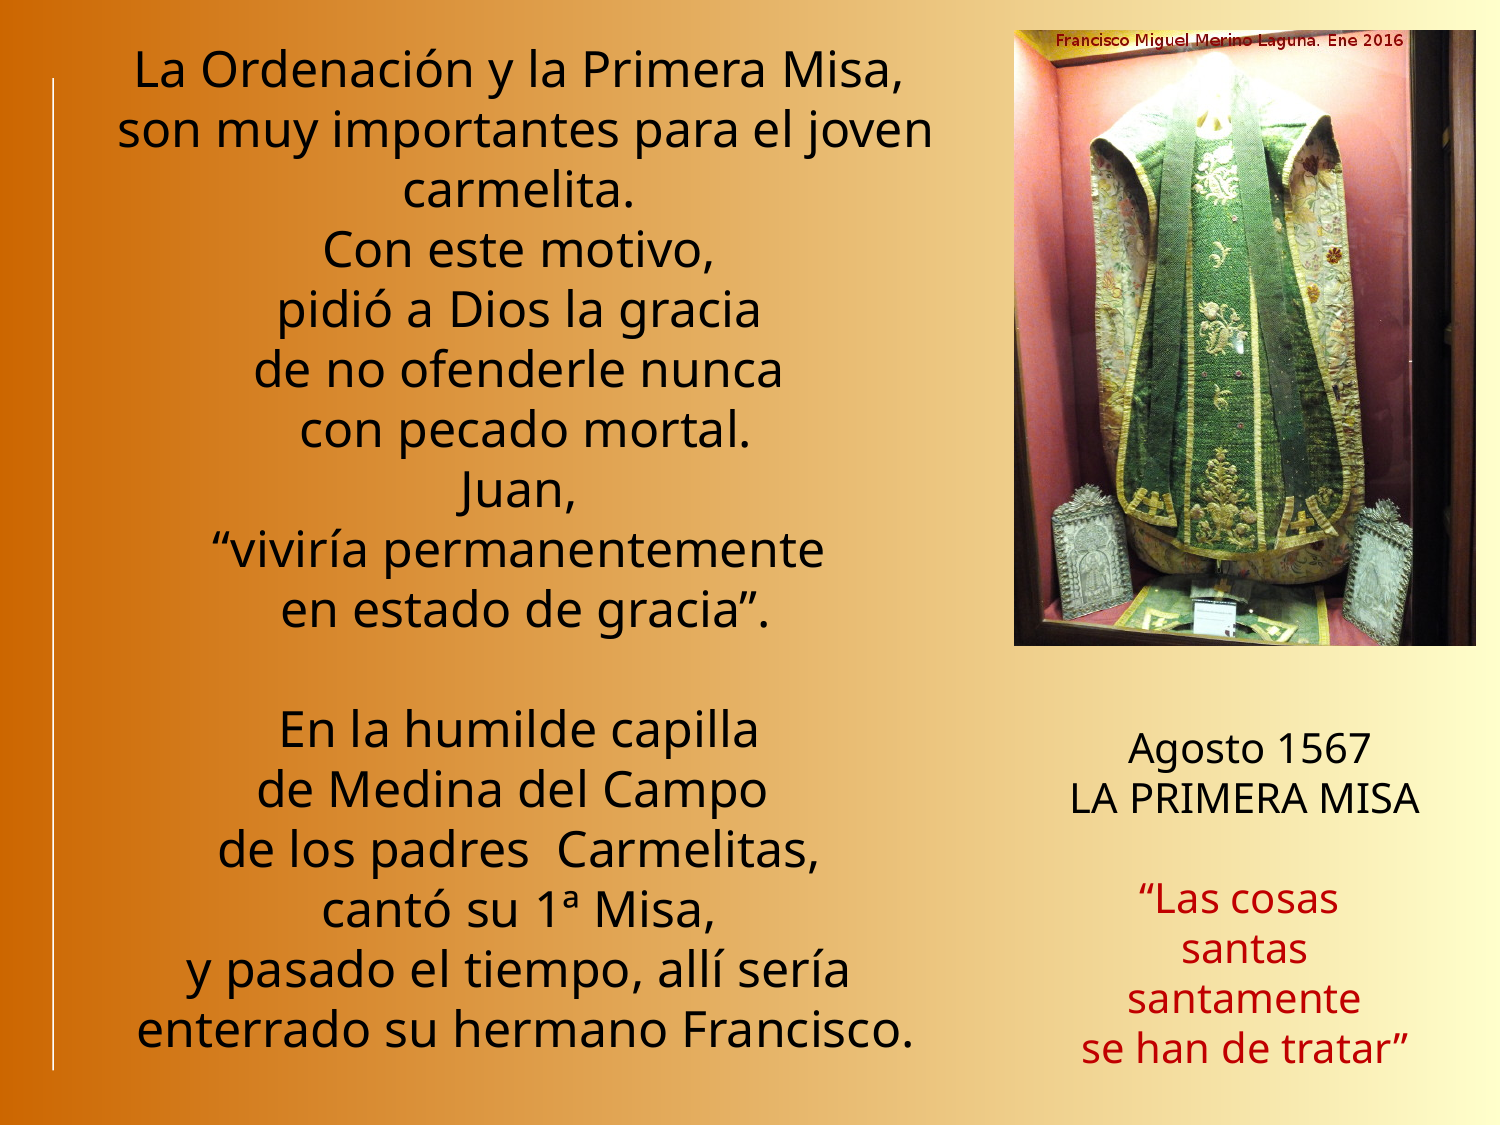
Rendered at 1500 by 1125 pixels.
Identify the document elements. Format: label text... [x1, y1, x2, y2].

picture [1014, 30, 1477, 646]
text_box Agosto 1567 LA PRIMERA MISA “Las cosas santas santamente se han de tratar” [1014, 714, 1476, 1080]
text_box La Ordenación y la Primera Misa, son muy importantes para el joven carmelita. Con este motivo, pidió a Dios la gracia de no ofenderle nunca con pecado mortal. Juan, “viviría permanentemente en estado de gracia”. En la humilde capilla de Medina del Campo de los padres Carmelitas, cantó su 1ª Misa, y pasado el tiempo, allí sería enterrado su hermano Francisco. [53, 30, 999, 1066]
